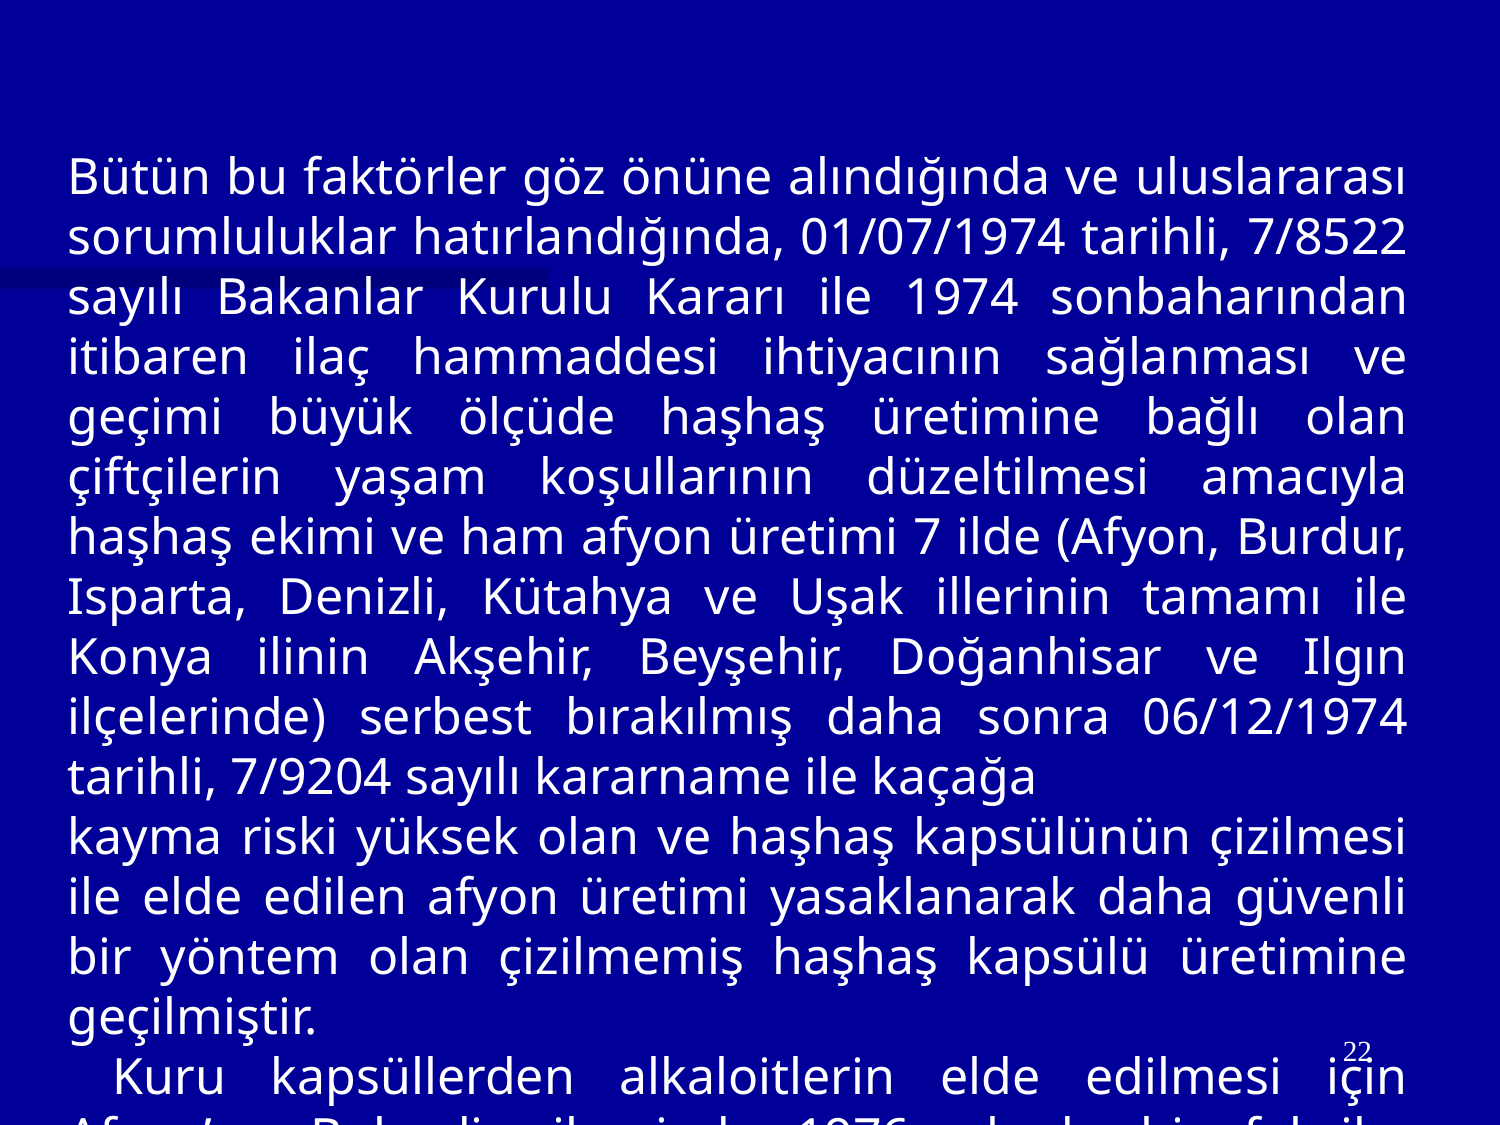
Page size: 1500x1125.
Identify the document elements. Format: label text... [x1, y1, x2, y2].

text_box Bütün bu faktörler göz önüne alındığında ve uluslararası sorumluluklar hatırlandığında, 01/07/1974 tarihli, 7/8522 sayılı Bakanlar Kurulu Kararı ile 1974 sonbaharından itibaren ilaç hammaddesi ihtiyacının sağlanması ve geçimi büyük ölçüde haşhaş üretimine bağlı olan çiftçilerin yaşam koşullarının düzeltilmesi amacıyla haşhaş ekimi ve ham afyon üretimi 7 ilde (Afyon, Burdur, Isparta, Denizli, Kütahya ve Uşak illerinin tamamı ile Konya ilinin Akşehir, Beyşehir, Doğanhisar ve Ilgın ilçelerinde) serbest bırakılmış daha sonra 06/12/1974 tarihli, 7/9204 sayılı kararname ile kaçağa kayma riski yüksek olan ve haşhaş kapsülünün çizilmesi ile elde edilen afyon üretimi yasaklanarak daha güvenli bir yöntem olan çizilmemiş haşhaş kapsülü üretimine geçilmiştir. Kuru kapsüllerden alkaloitlerin elde edilmesi için Afyon’un Bolvadin ilçesinde 1976 yılında bir fabrika kurulmuştur. [53, 137, 1424, 1125]
